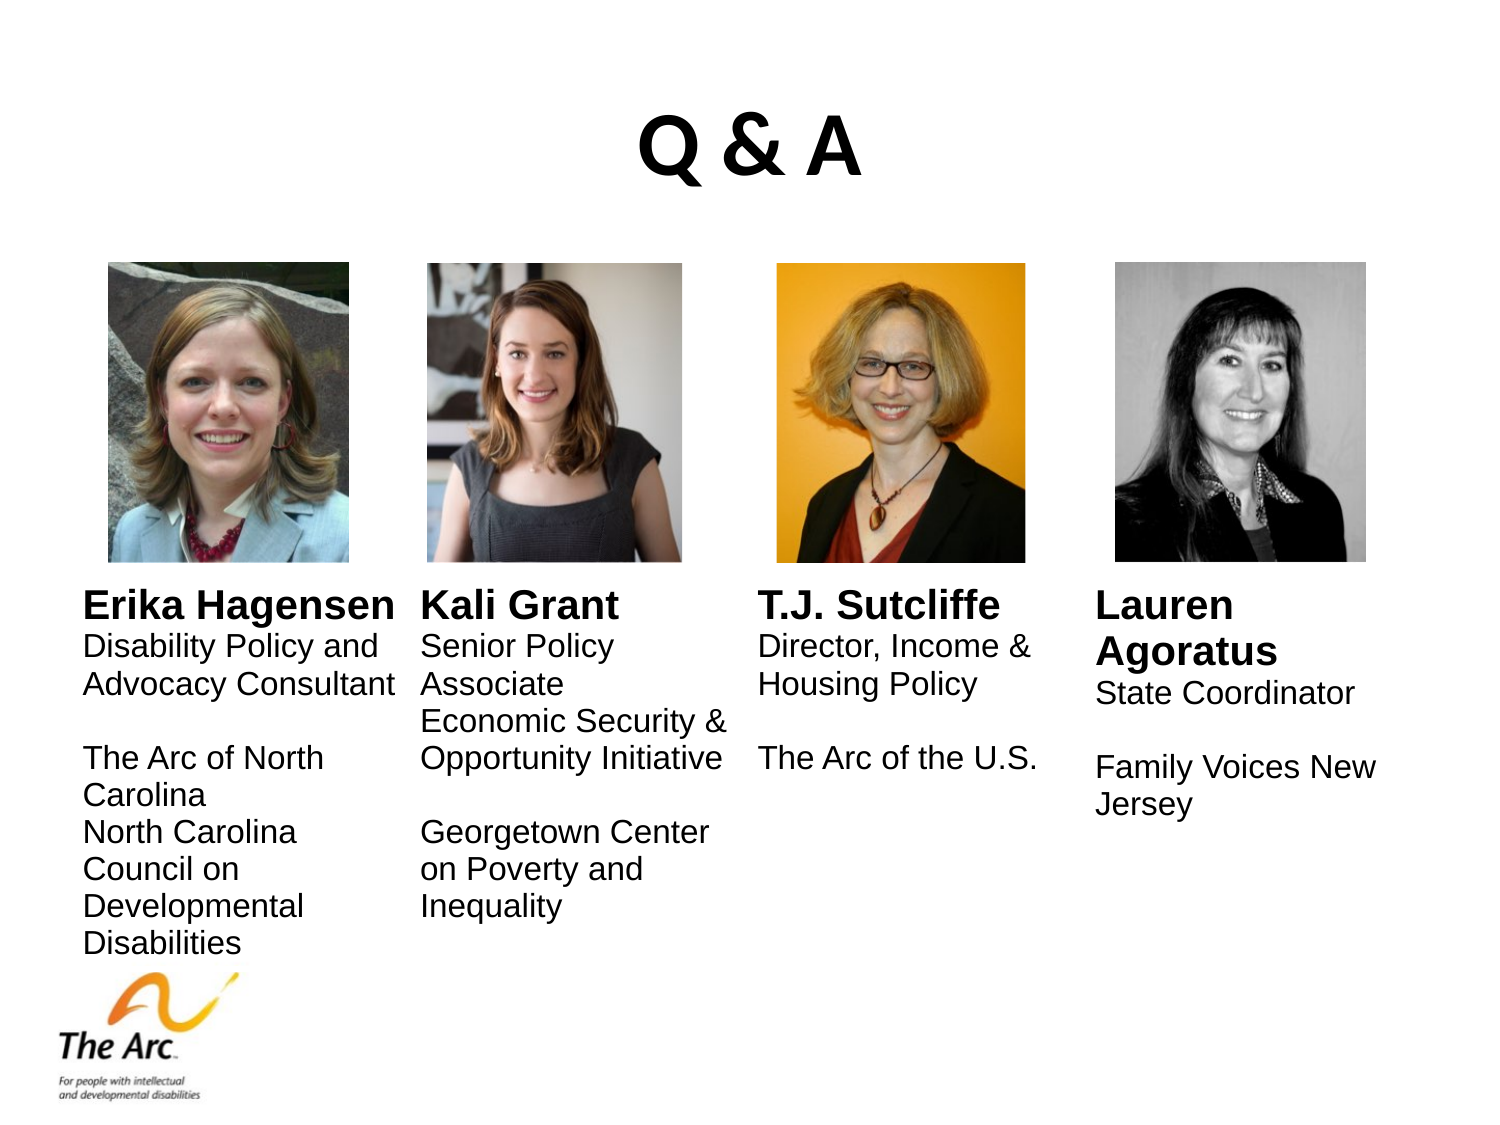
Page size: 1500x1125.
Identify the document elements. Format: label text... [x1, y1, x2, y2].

table_header Lauren Agoratus State Coordinator Family Voices New Jersey [1088, 575, 1424, 966]
picture [107, 262, 349, 563]
table_header Kali Grant Senior Policy Associate Economic Security & Opportunity Initiative Georgetown Center on Poverty and Inequality [413, 575, 749, 966]
picture [33, 946, 266, 1125]
table_header T.J. Sutcliffe Director, Income & Housing Policy The Arc of the U.S. [751, 575, 1087, 966]
picture [426, 262, 683, 564]
table_header Erika Hagensen Disability Policy and Advocacy Consultant The Arc of North Carolina North Carolina Council on Developmental Disabilities [76, 575, 412, 966]
picture [1115, 262, 1367, 564]
title Q & A [74, 44, 1426, 234]
picture [776, 263, 1026, 563]
